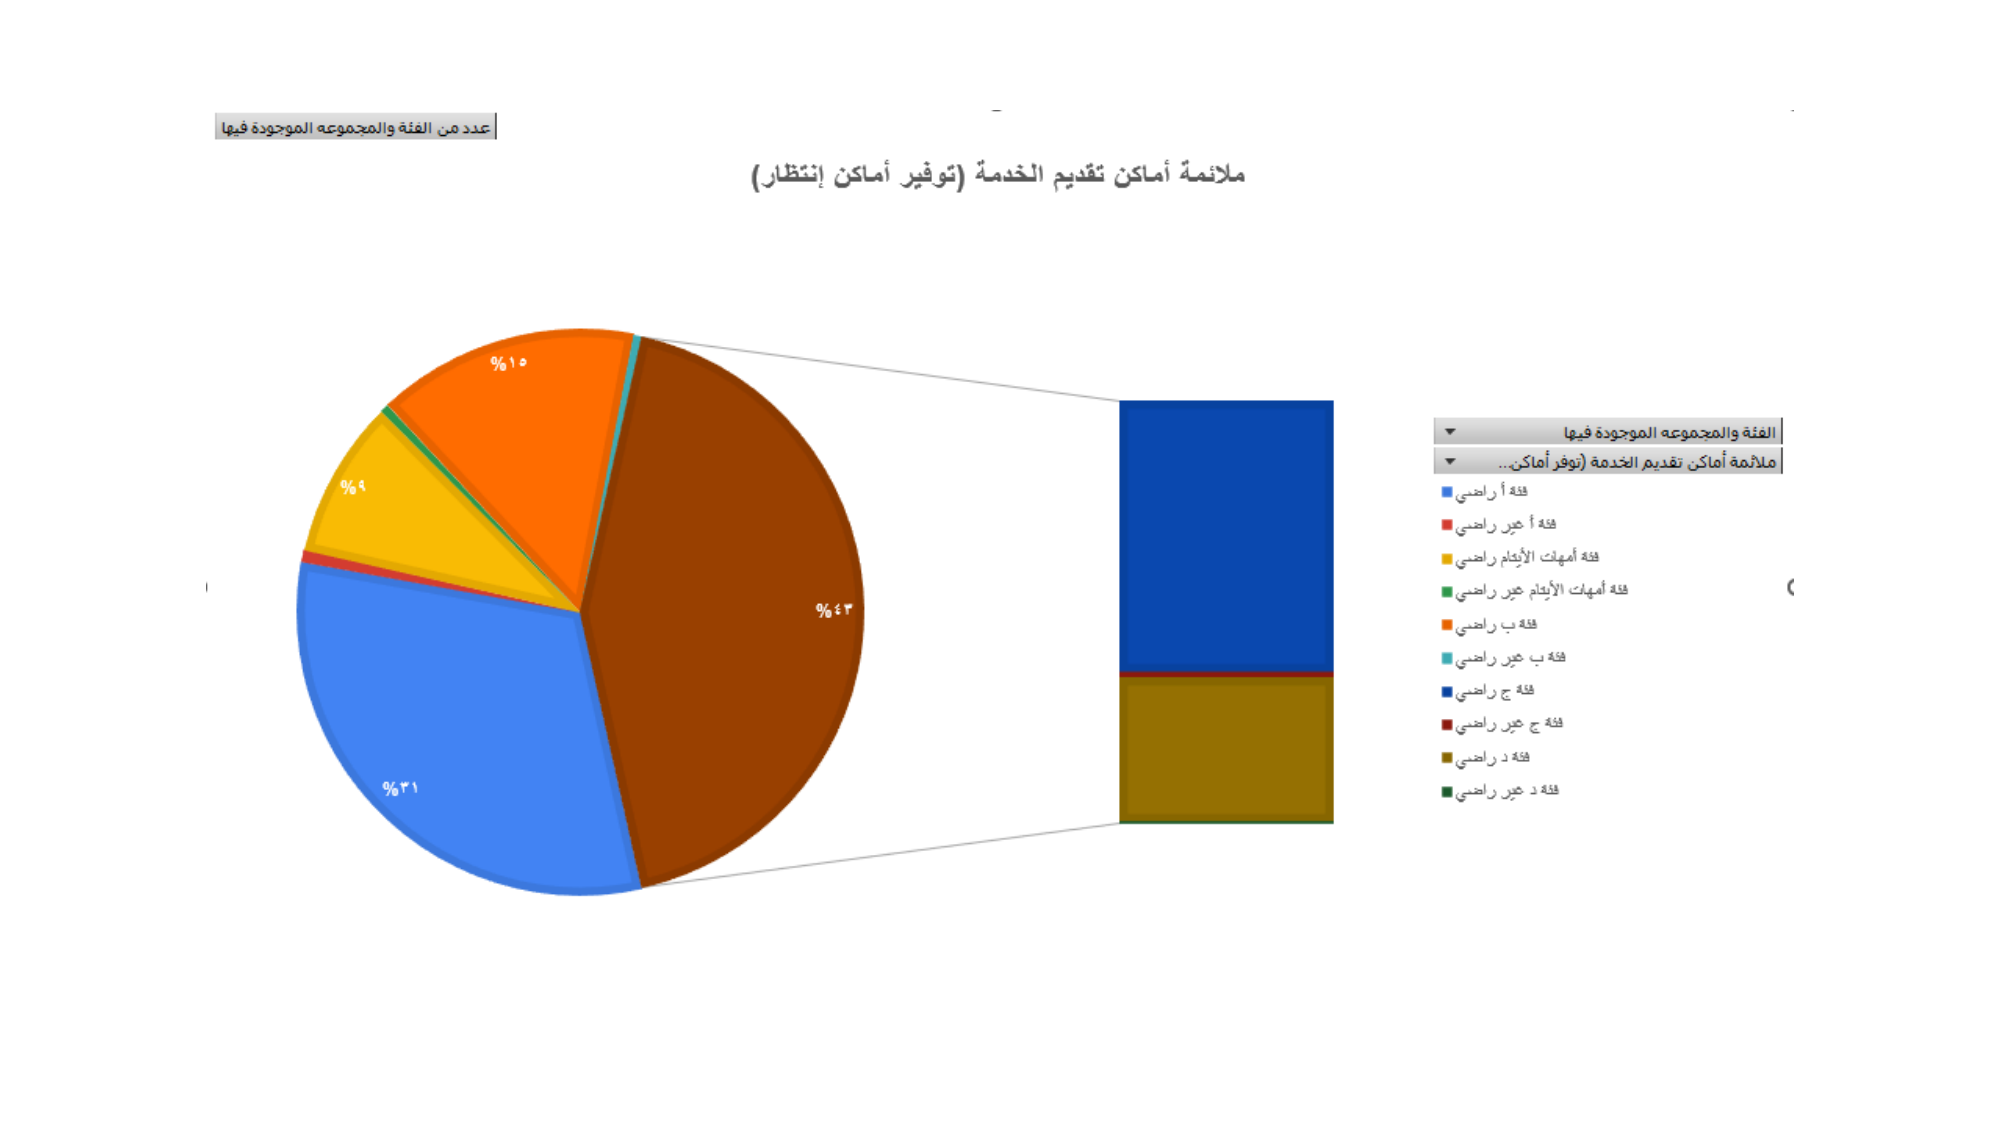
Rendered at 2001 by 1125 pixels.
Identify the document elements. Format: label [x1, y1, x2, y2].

picture [206, 109, 1794, 1015]
